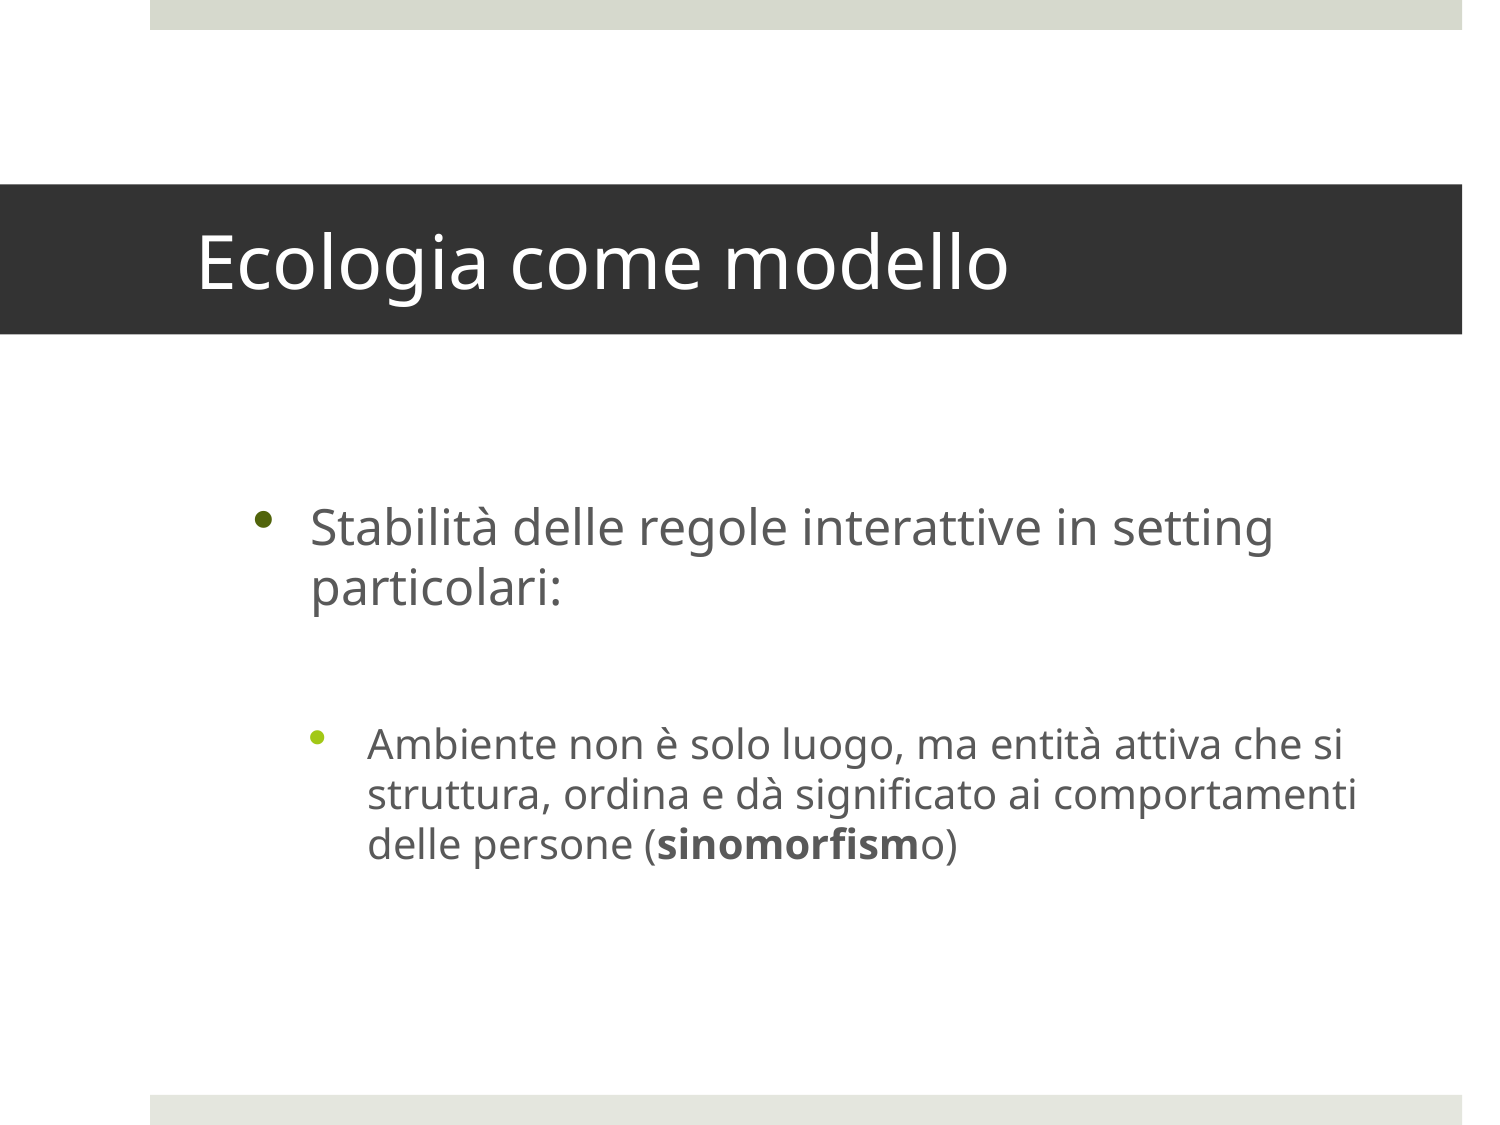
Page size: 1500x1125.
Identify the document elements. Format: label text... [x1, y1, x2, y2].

list Stabilità delle regole interattive in setting particolari: Ambiente non è solo luogo, ma entità attiva che si struttura, ordina e dà significato ai comportamenti delle persone (sinomorfismo) [182, 425, 1432, 1028]
title Ecologia come modello [0, 184, 1463, 335]
